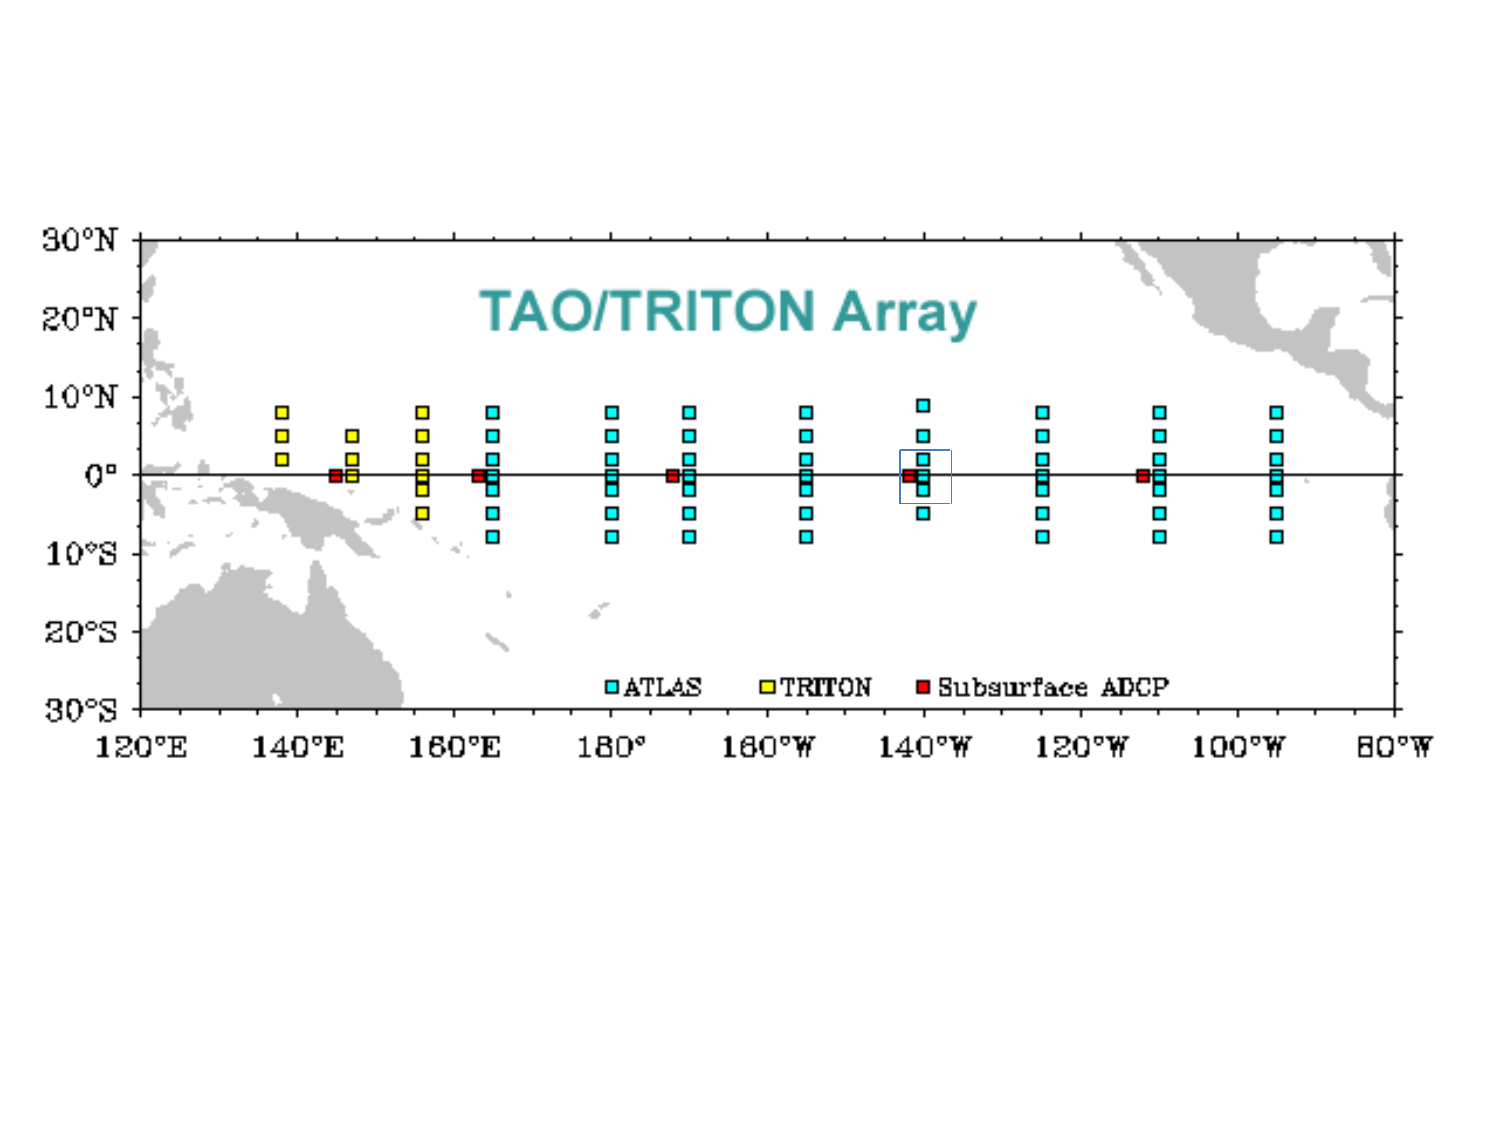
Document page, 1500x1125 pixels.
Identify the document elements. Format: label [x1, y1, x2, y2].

picture [37, 193, 1441, 772]
